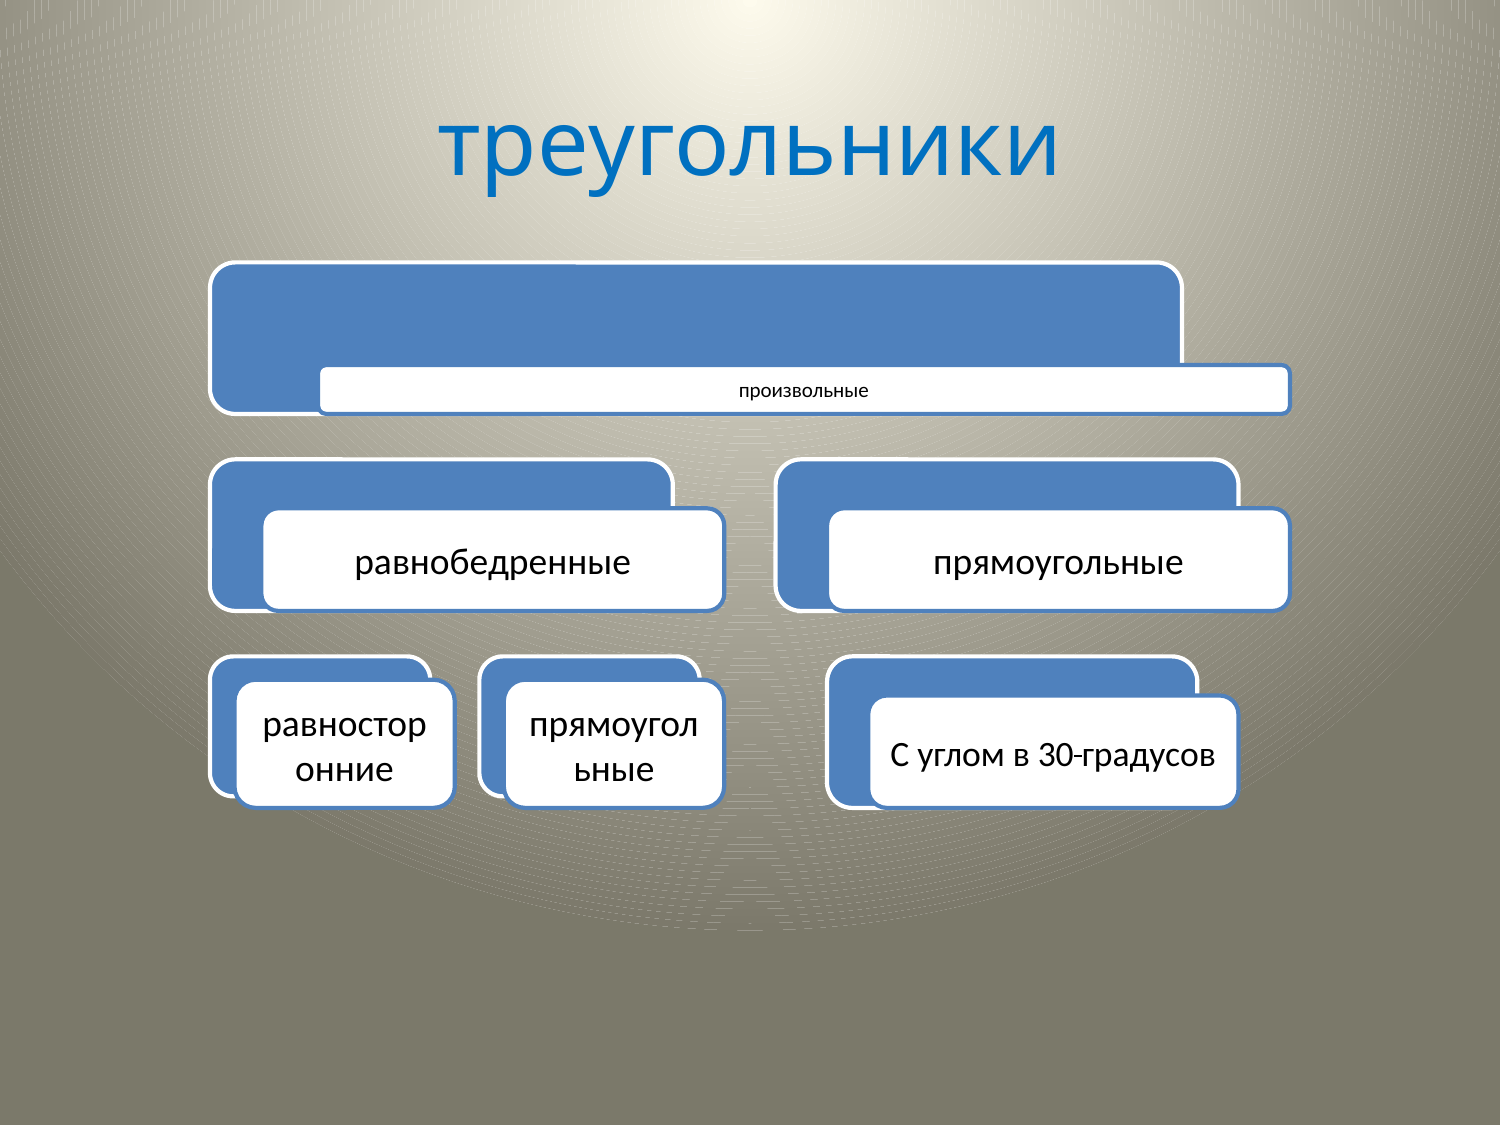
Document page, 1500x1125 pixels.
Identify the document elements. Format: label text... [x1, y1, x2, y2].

title треугольники [75, 45, 1425, 233]
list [74, 262, 1426, 1006]
